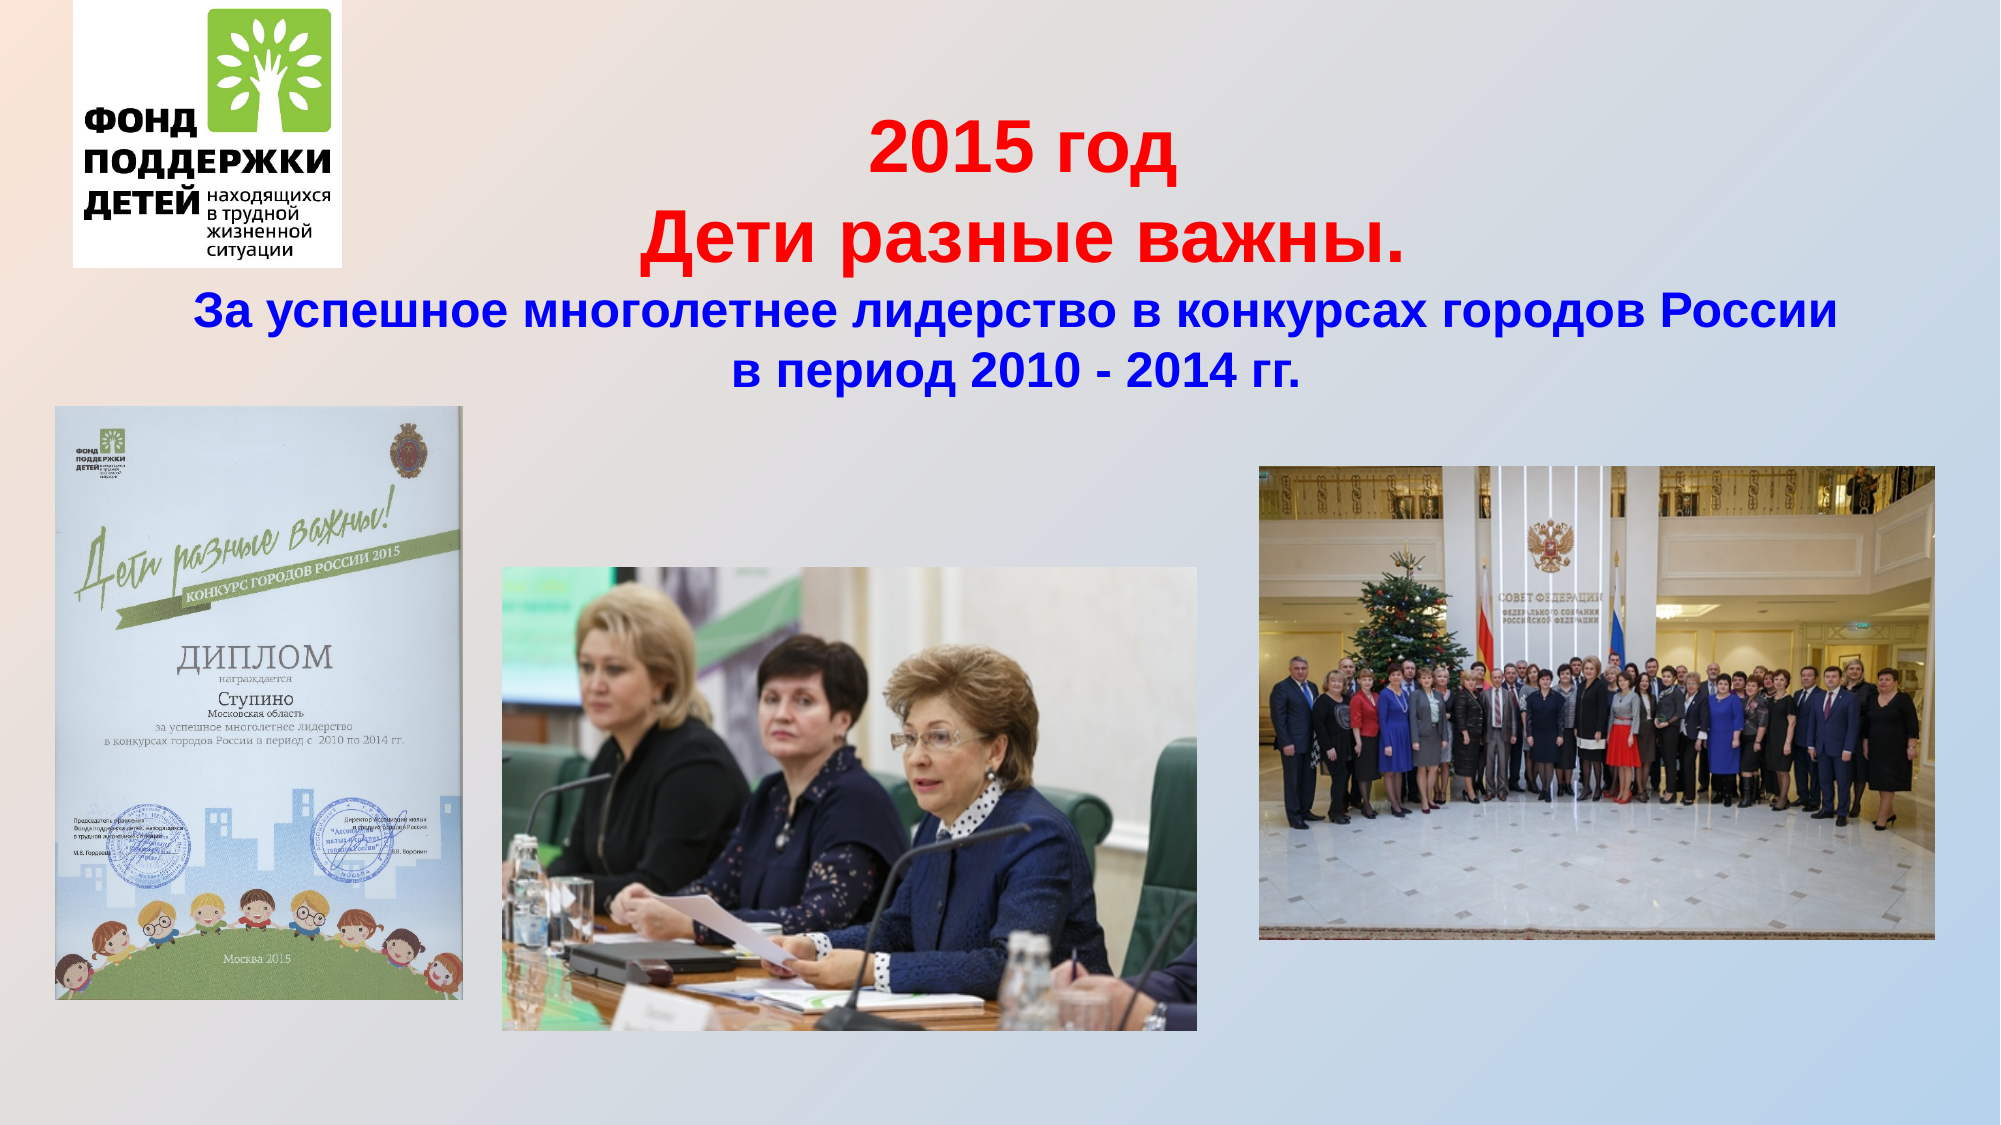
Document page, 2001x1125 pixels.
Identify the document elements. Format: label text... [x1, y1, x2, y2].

picture [55, 406, 463, 1000]
picture [502, 567, 1197, 1031]
picture [73, 0, 342, 268]
picture [1259, 466, 1935, 940]
text_box 2015 год Дети разные важны. За успешное многолетнее лидерство в конкурсах городов России в период 2010 - 2014 гг. [93, 90, 1953, 405]
